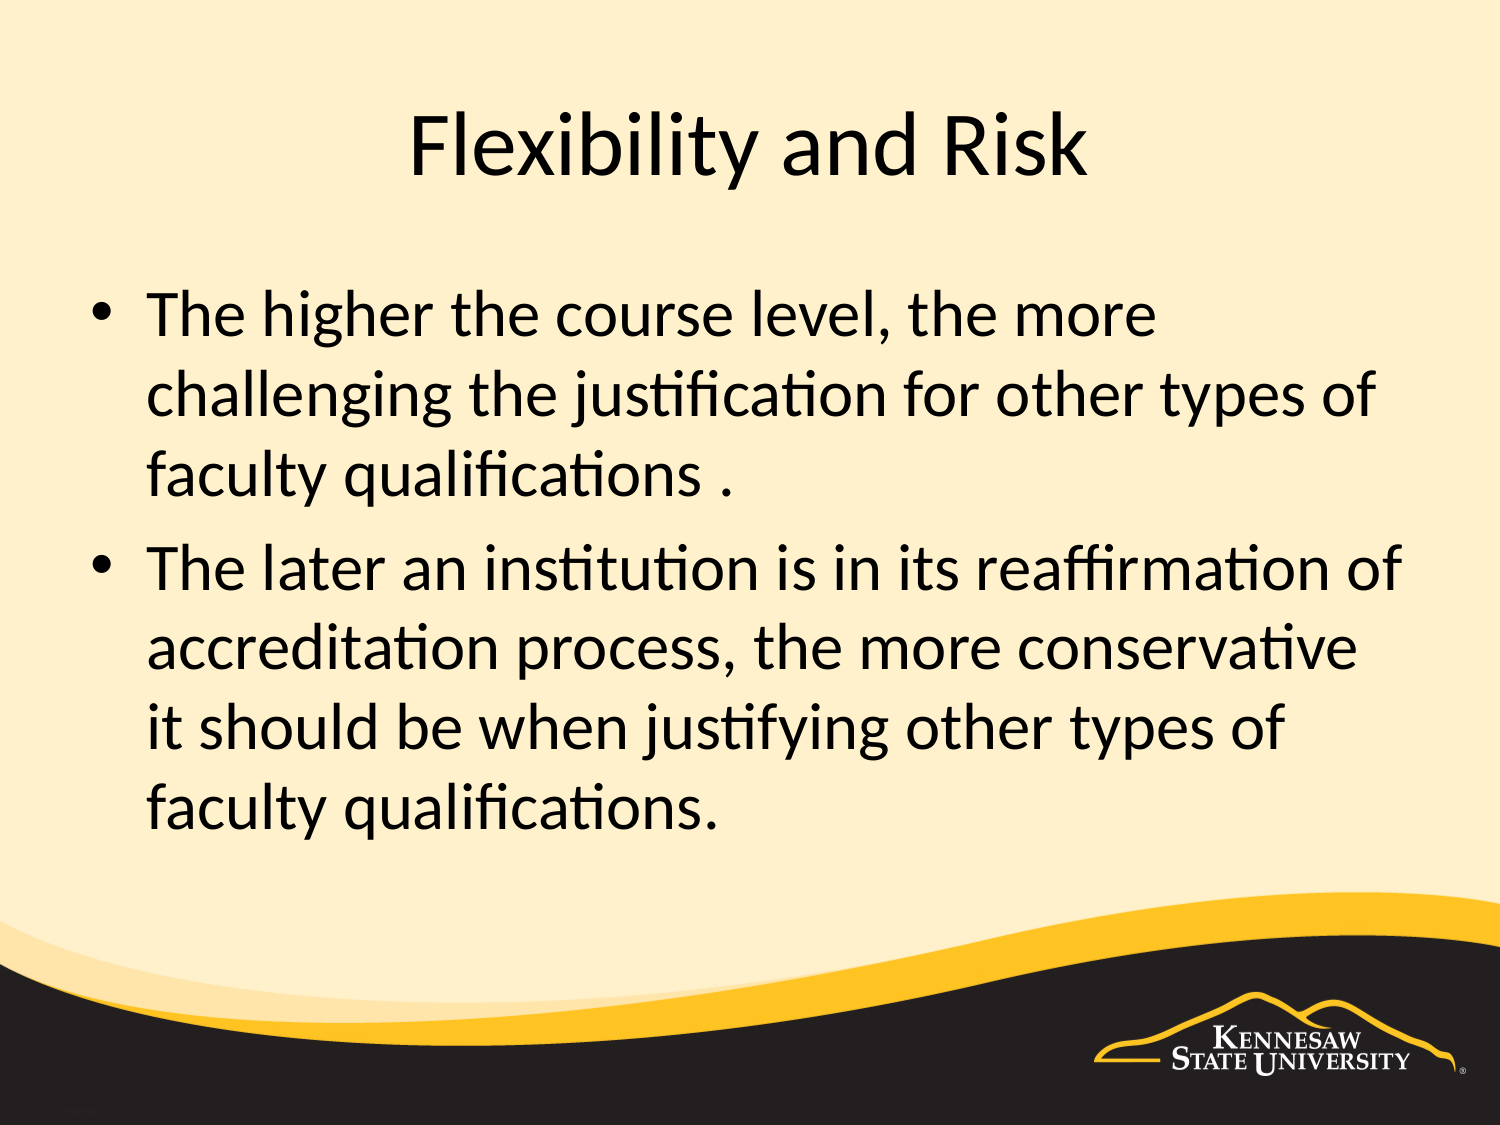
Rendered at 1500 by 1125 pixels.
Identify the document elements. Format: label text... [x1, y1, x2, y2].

list The higher the course level, the more challenging the justification for other types of faculty qualifications . The later an institution is in its reaffirmation of accreditation process, the more conservative it should be when justifying other types of faculty qualifications. [75, 262, 1425, 1005]
title Flexibility and Risk [75, 45, 1425, 233]
picture [0, 0, 1500, 1125]
